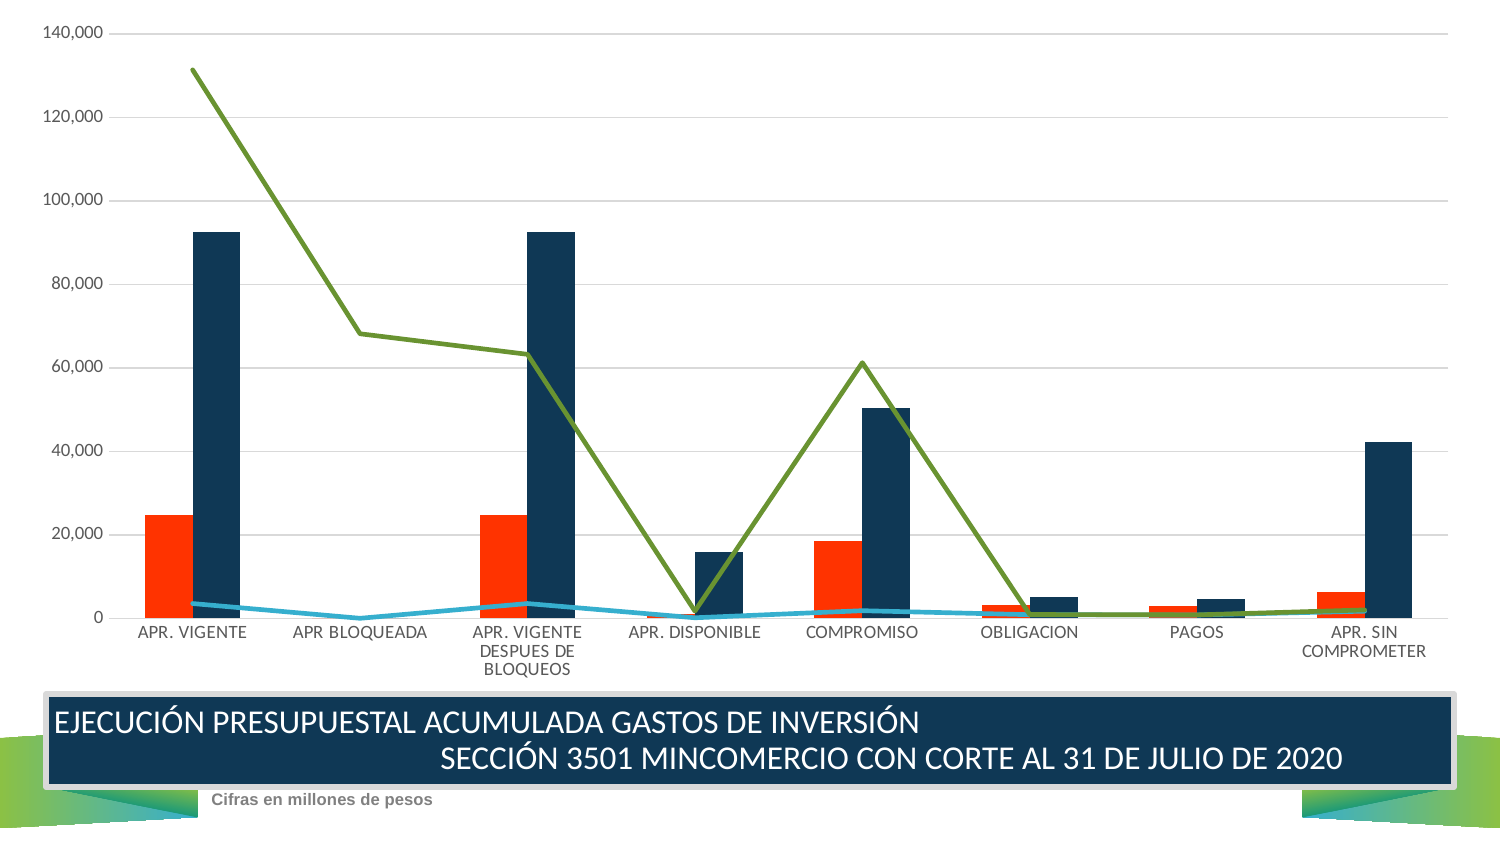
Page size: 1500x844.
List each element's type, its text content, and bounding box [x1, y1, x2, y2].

text_box Cifras en millones de pesos [196, 784, 473, 817]
list EJECUCIÓN PRESUPUESTAL ACUMULADA GASTOS DE INVERSIÓN SECCIÓN 3501 MINCOMERCIO CON CORTE AL 31 DE JULIO DE 2020 [46, 695, 1454, 788]
chart [12, 11, 1478, 695]
